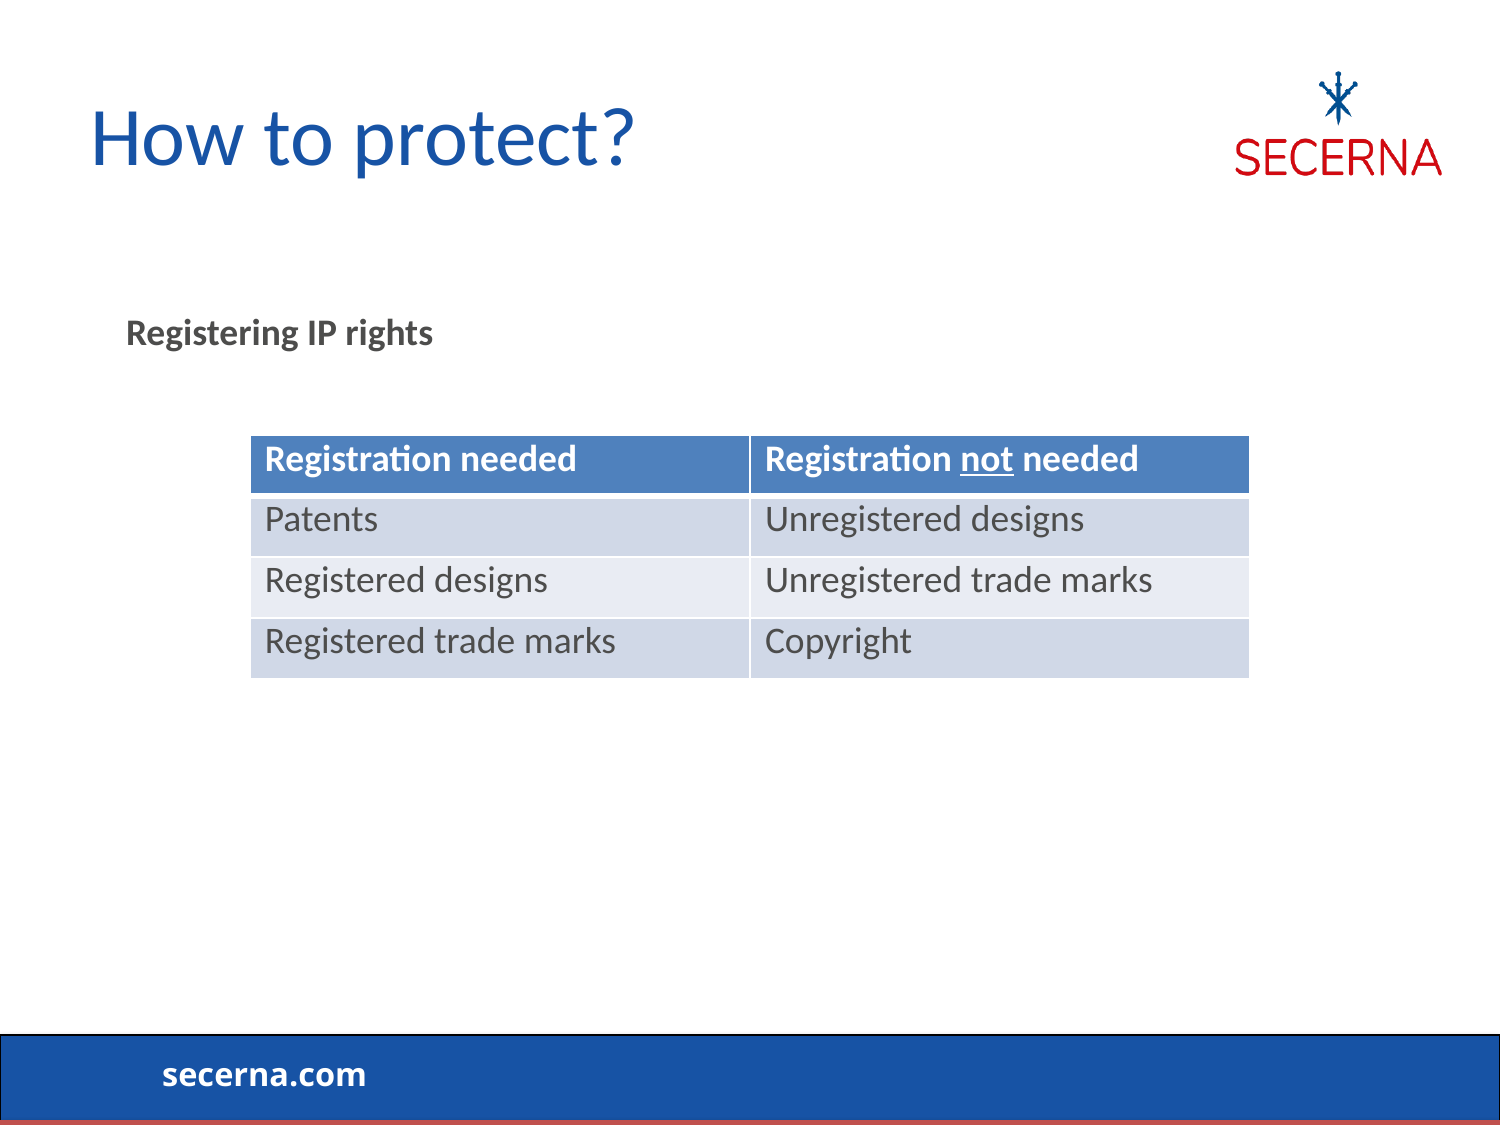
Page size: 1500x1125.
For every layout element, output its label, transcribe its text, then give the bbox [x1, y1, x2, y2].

table_cell Registered trade marks [251, 619, 749, 678]
table_cell Patents [251, 499, 749, 556]
text_box Registering IP rights [111, 300, 1389, 360]
list secerna.com [0, 1046, 1442, 1101]
title How to protect? [75, 45, 1140, 220]
table_header Registration needed [251, 436, 749, 493]
table_cell Copyright [751, 619, 1249, 678]
text_box [0, 1034, 1500, 1119]
picture [1175, 42, 1500, 205]
table_cell Unregistered designs [751, 499, 1249, 556]
table_cell Unregistered trade marks [751, 558, 1249, 617]
table_header Registration not needed [751, 436, 1249, 493]
table_cell Registered designs [251, 558, 749, 617]
